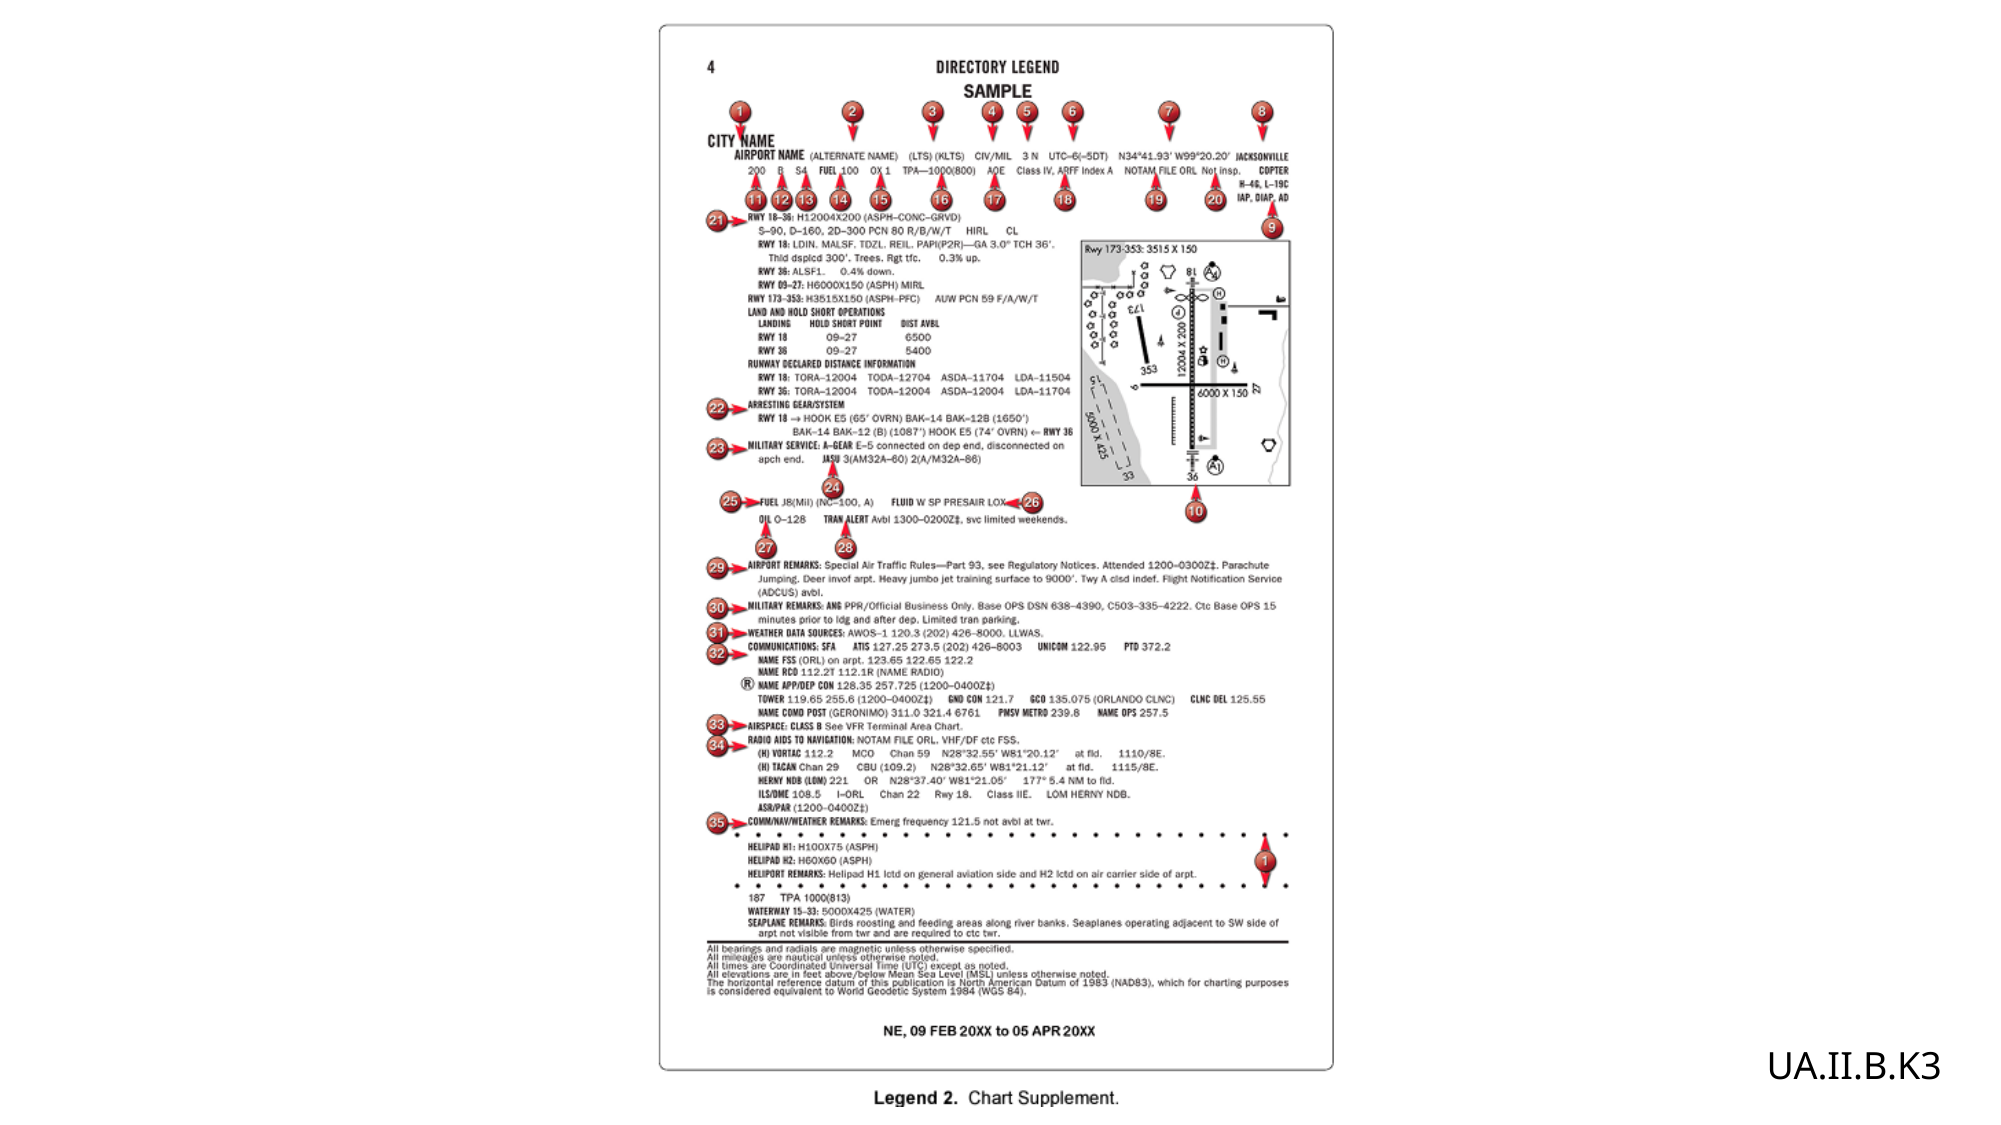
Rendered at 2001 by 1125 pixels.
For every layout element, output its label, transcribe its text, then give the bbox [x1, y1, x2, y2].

picture [655, 17, 1345, 1108]
text_box UA.II.B.K3 [1751, 1034, 1957, 1095]
